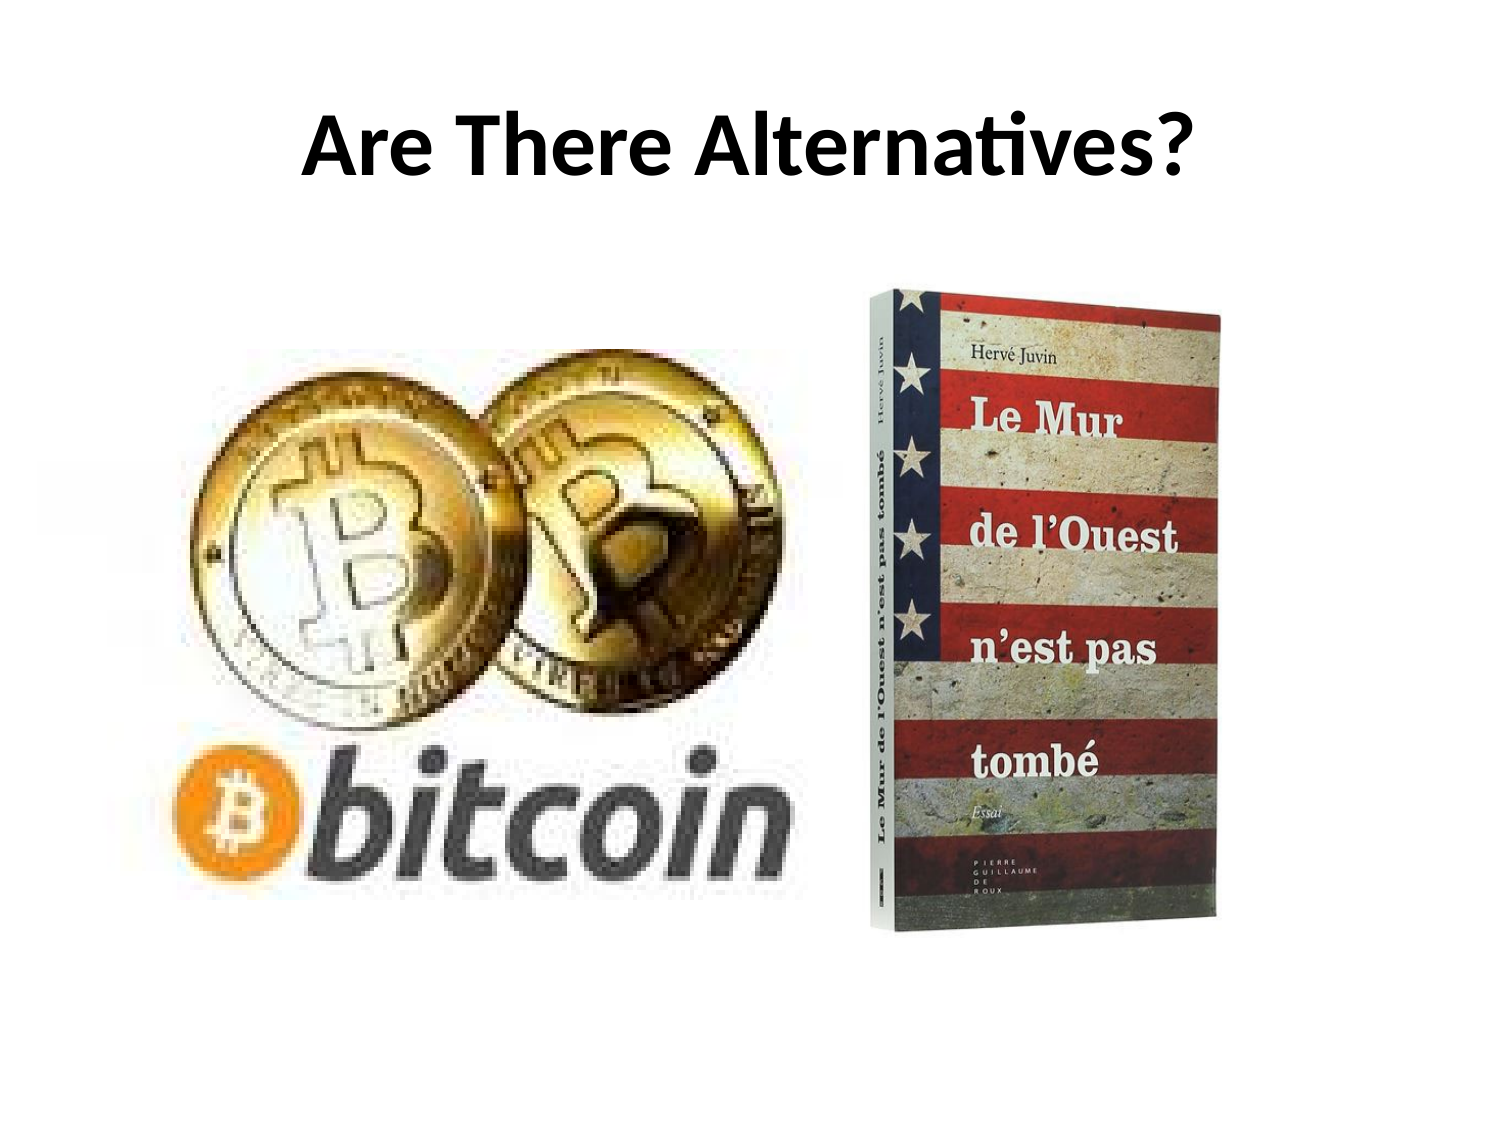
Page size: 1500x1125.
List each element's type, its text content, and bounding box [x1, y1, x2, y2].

title Are There Alternatives? [75, 45, 1425, 233]
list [37, 349, 857, 901]
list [862, 274, 1476, 938]
